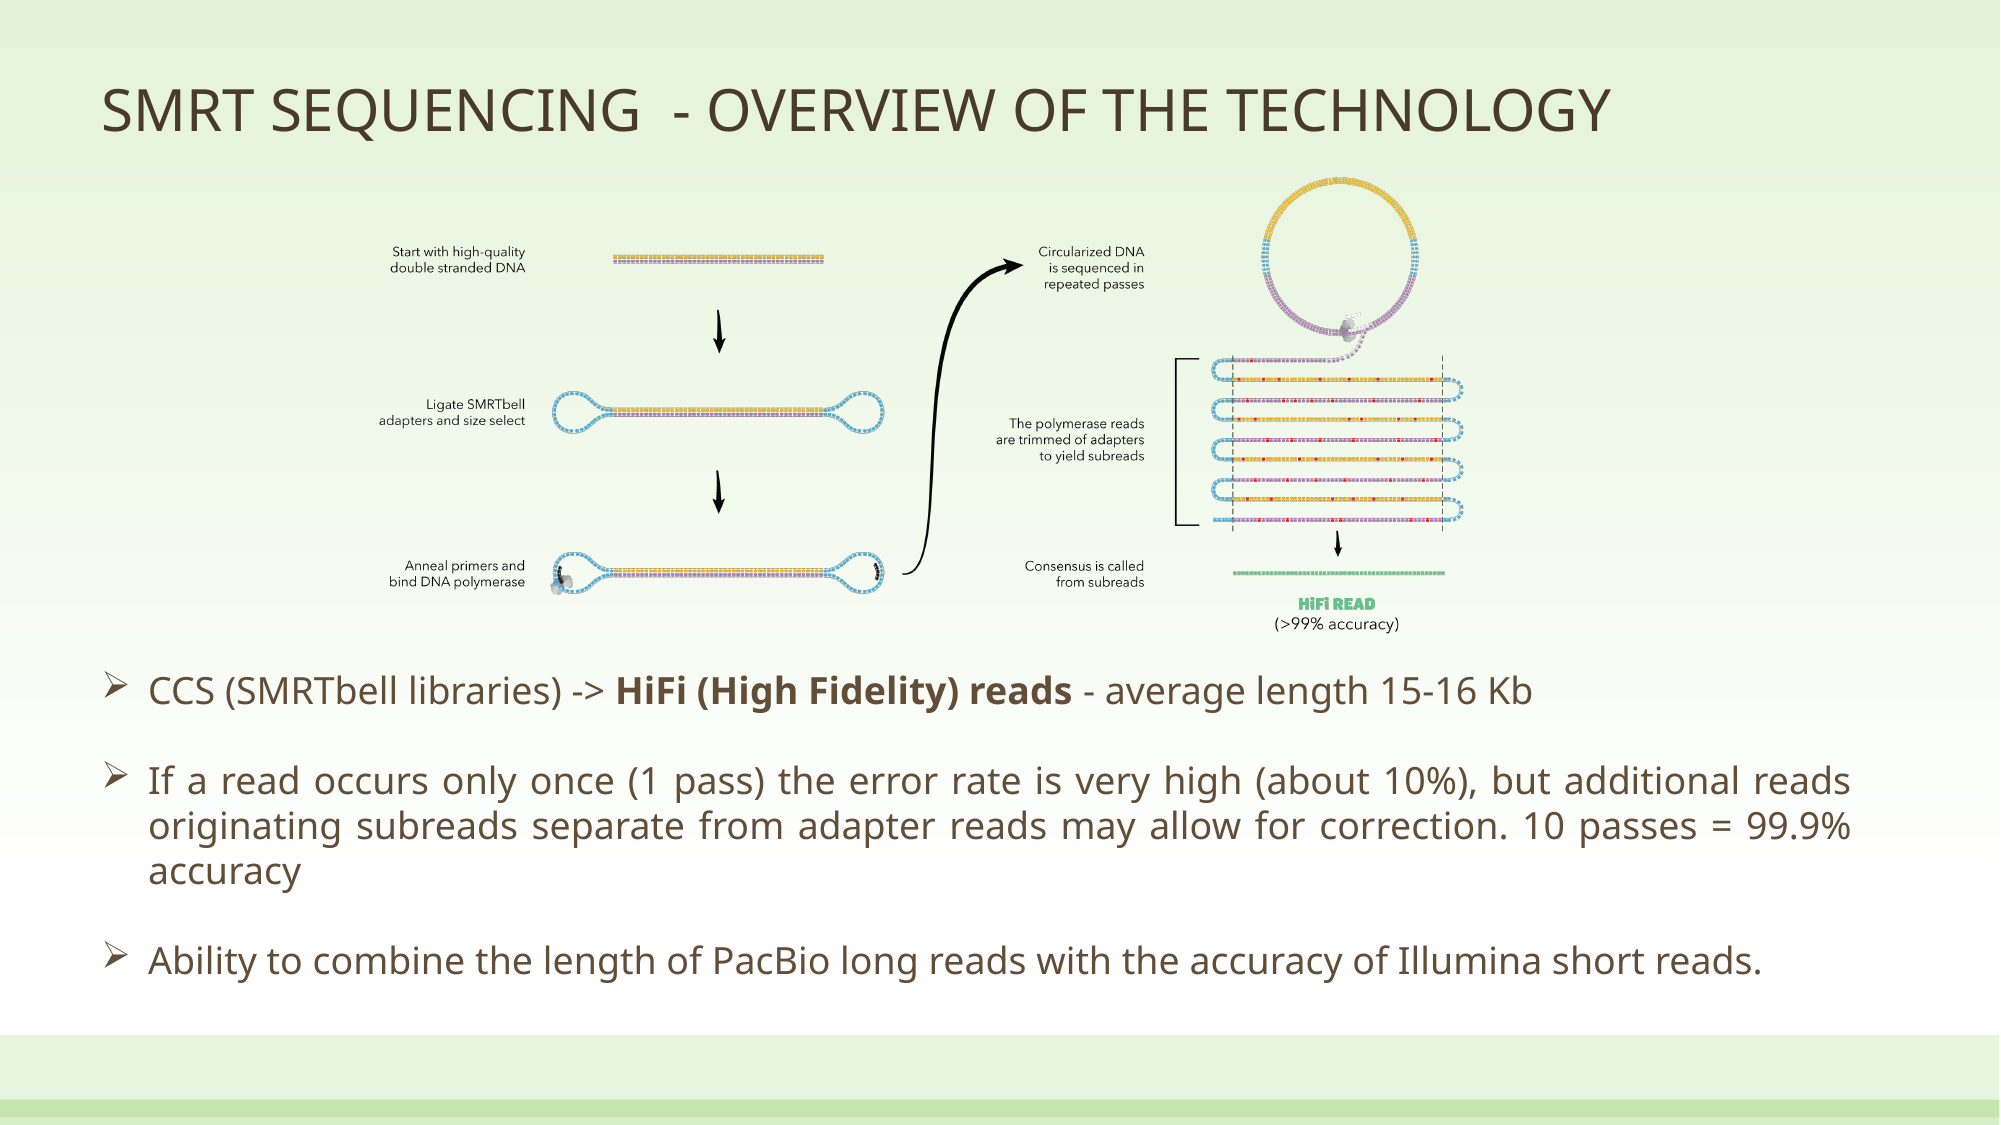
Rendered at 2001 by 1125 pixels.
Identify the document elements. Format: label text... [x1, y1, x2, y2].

text_box CCS (SMRTbell libraries) -> HiFi (High Fidelity) reads - average length 15-16 Kb If a read occurs only once (1 pass) the error rate is very high (about 10%), but additional reads originating subreads separate from adapter reads may allow for correction. 10 passes = 99.9% accuracy Ability to combine the length of PacBio long reads with the accuracy of Illumina short reads. [86, 659, 1868, 990]
picture [352, 177, 1485, 676]
title SMRT SEQUENCING - OVERVIEW OF THE TECHNOLOGY [86, 47, 1751, 152]
